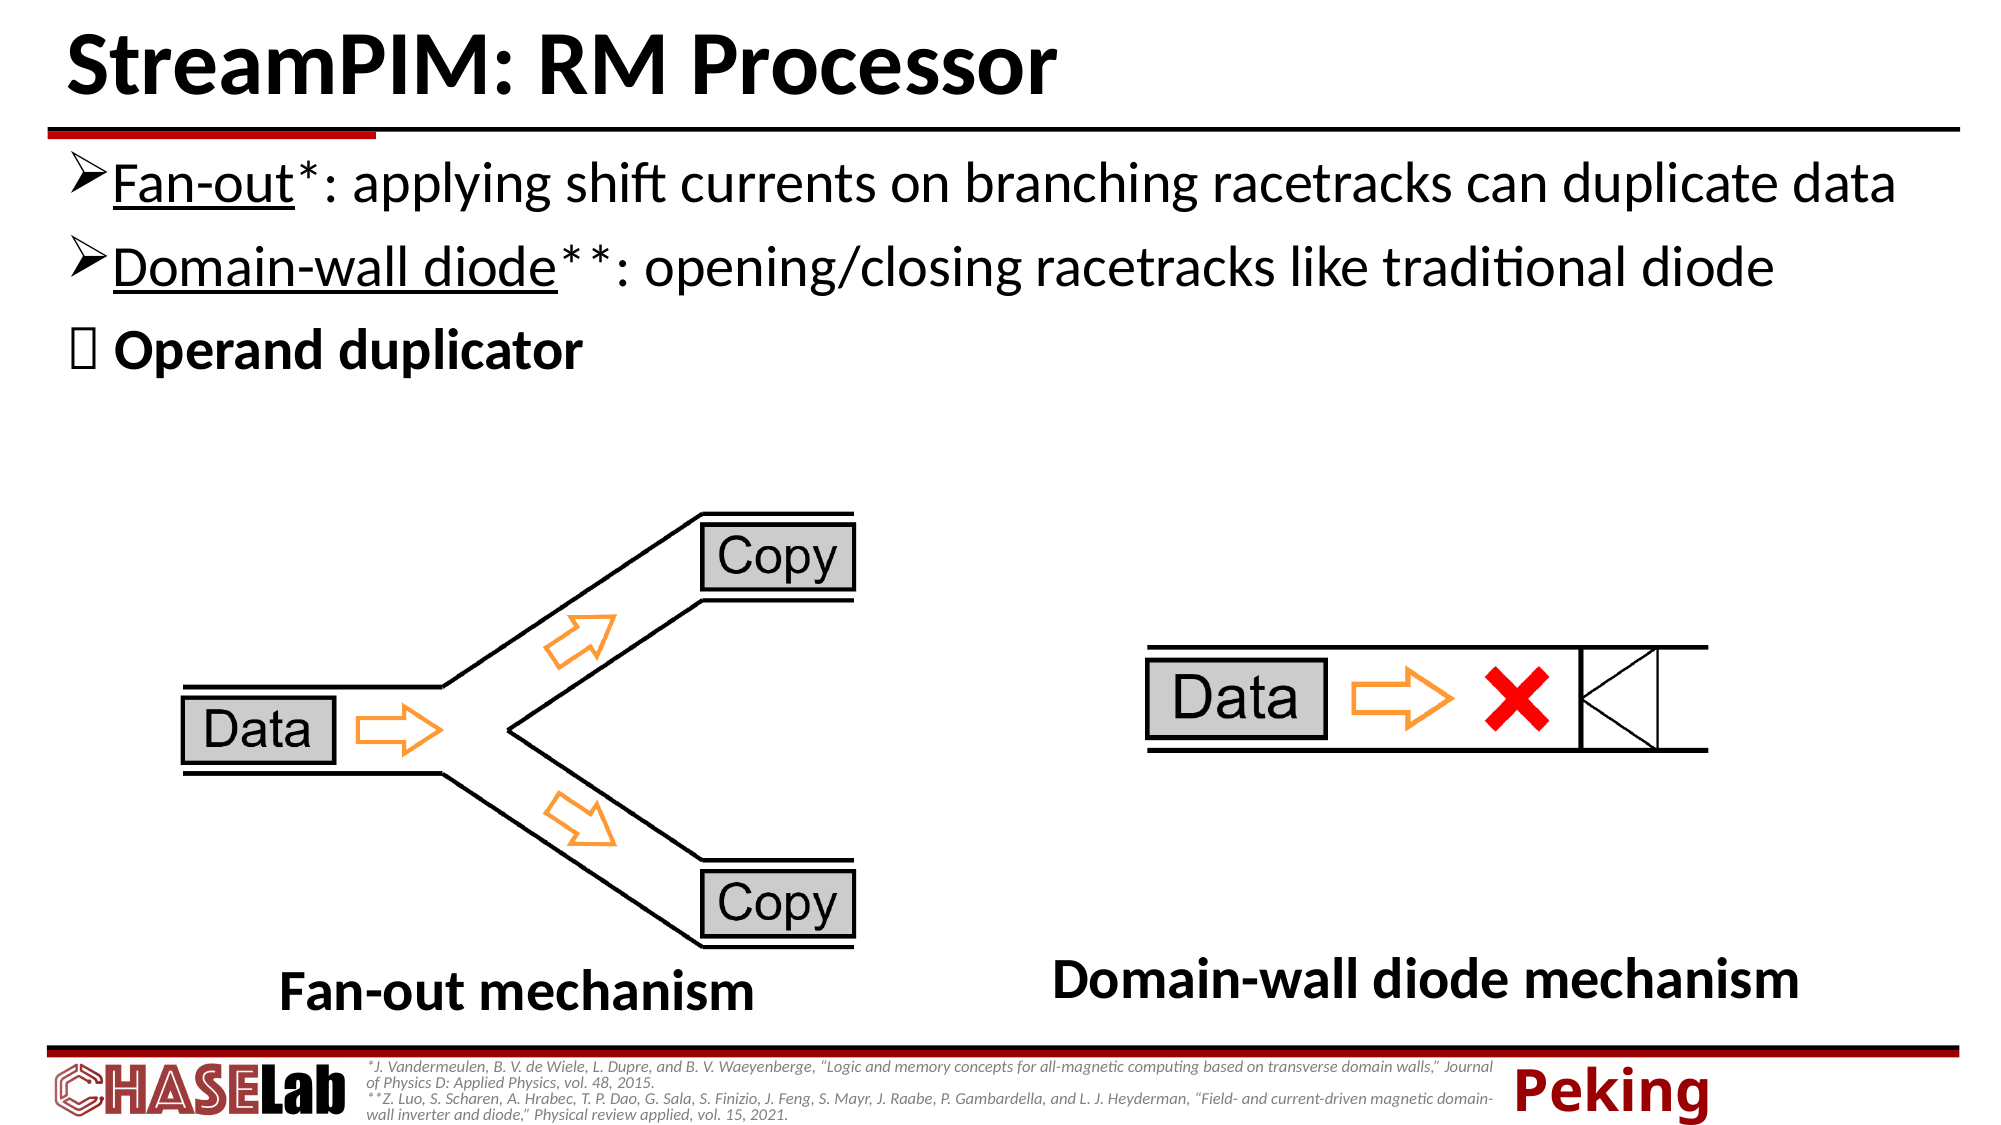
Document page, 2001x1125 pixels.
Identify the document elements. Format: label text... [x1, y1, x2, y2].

picture [51, 1058, 351, 1118]
picture [1143, 643, 1712, 754]
text_box Domain-wall diode mechanism [1037, 932, 1816, 1018]
picture [179, 510, 857, 950]
list Fan-out*: applying shift currents on branching racetracks can duplicate data Domain-wall diode**: opening/closing racetracks like traditional diode  Operand duplicator [51, 144, 1978, 1019]
list *J. Vandermeulen, B. V. de Wiele, L. Dupre, and B. V. Waeyenberge, “Logic and memory concepts for all-magnetic computing based on transverse domain walls,” Journal of Physics D: Applied Physics, vol. 48, 2015. **Z. Luo, S. Scharen, A. Hrabec, T. P. Dao, G. Sala, S. Finizio, J. Feng, S. Mayr, J. Raabe, P. Gambardella, and L. J. Heyderman, “Field- and current-driven magnetic domain-wall inverter and diode,” Physical review applied, vol. 15, 2021. [366, 1058, 1501, 1125]
title StreamPIM: RM Processor [51, 3, 1955, 128]
text_box Fan-out mechanism [265, 950, 772, 1030]
